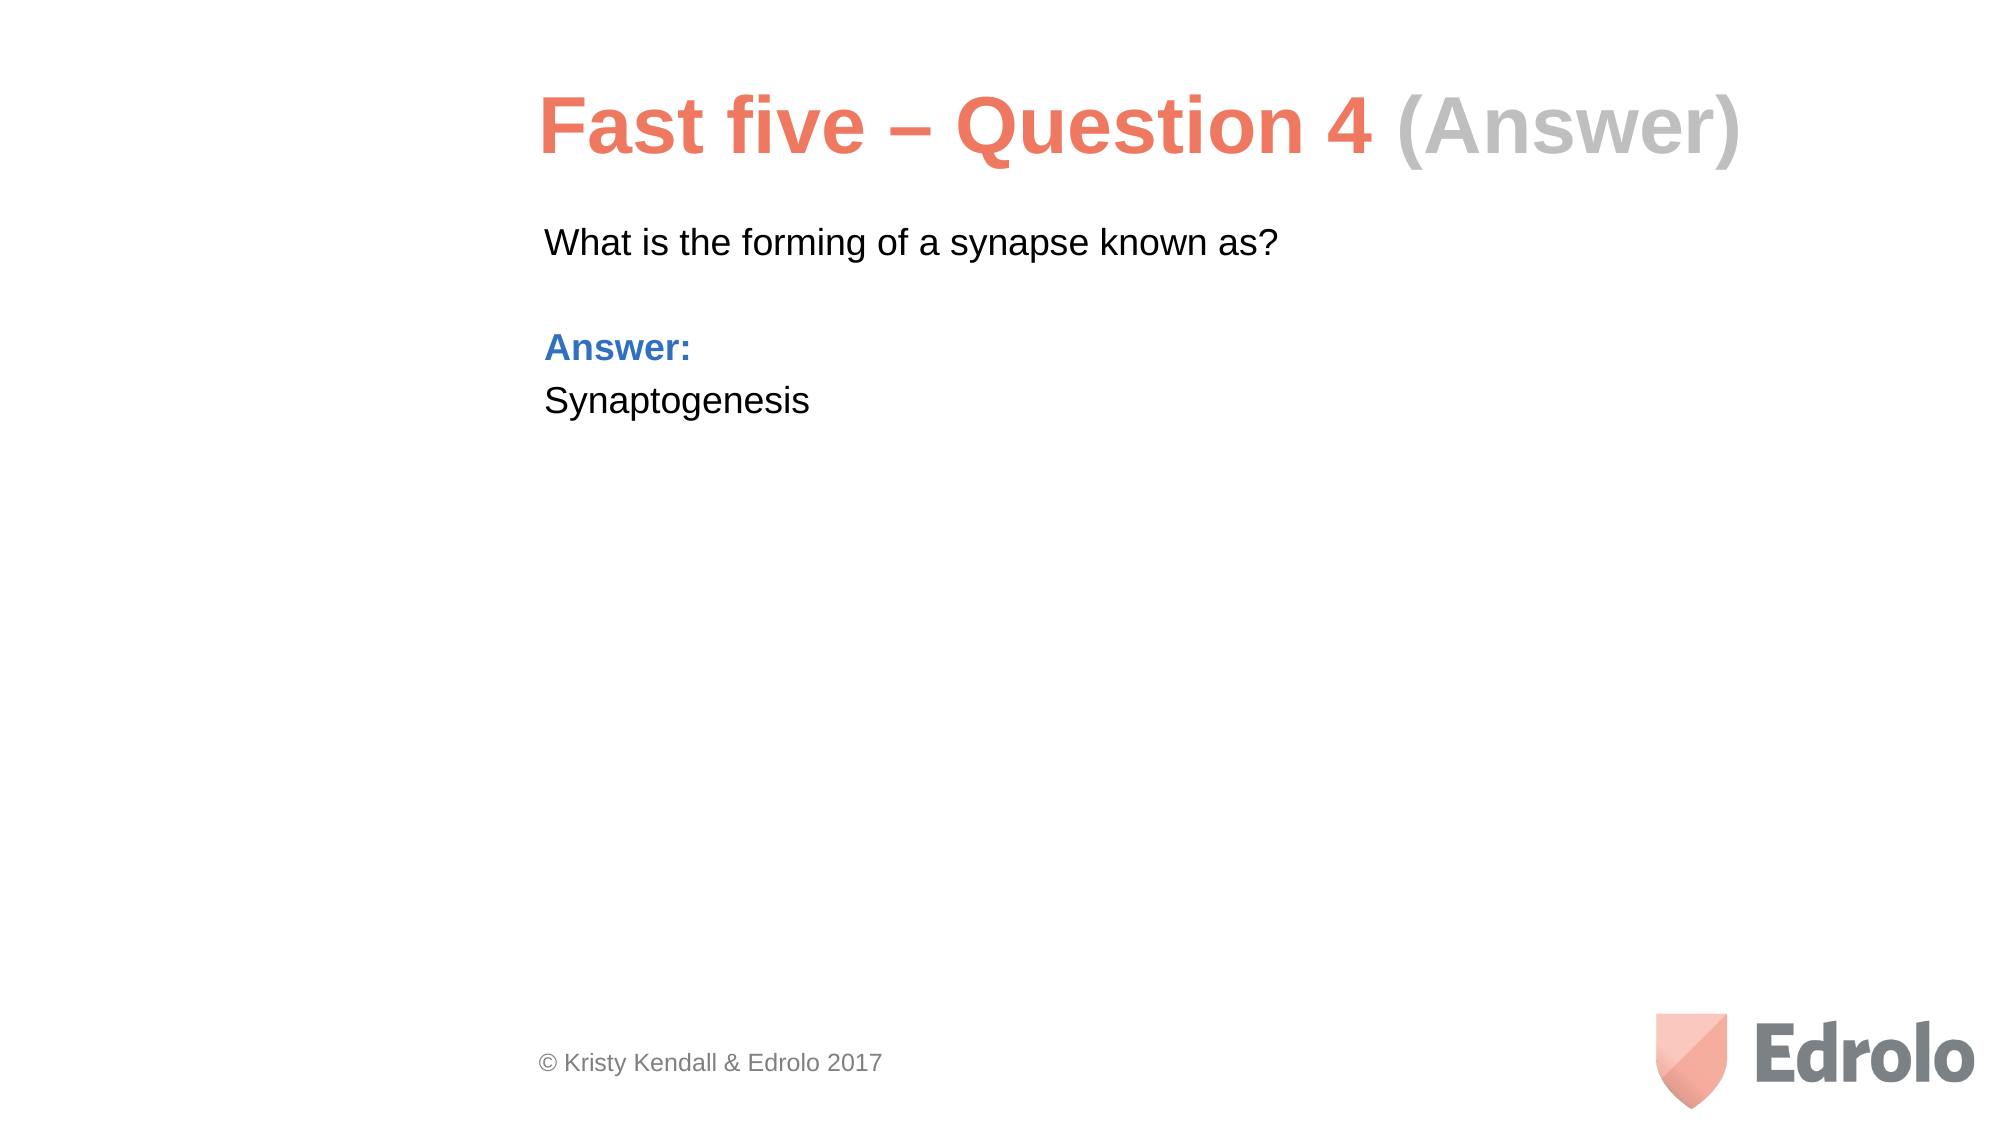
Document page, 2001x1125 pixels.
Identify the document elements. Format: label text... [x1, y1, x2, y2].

text_box © Kristy Kendall & Edrolo 2017 [523, 1039, 1199, 1099]
list What is the forming of a synapse known as? Answer: Synaptogenesis [532, 212, 1893, 869]
text_box Fast five – Question 4 (Answer) [523, 65, 1968, 178]
